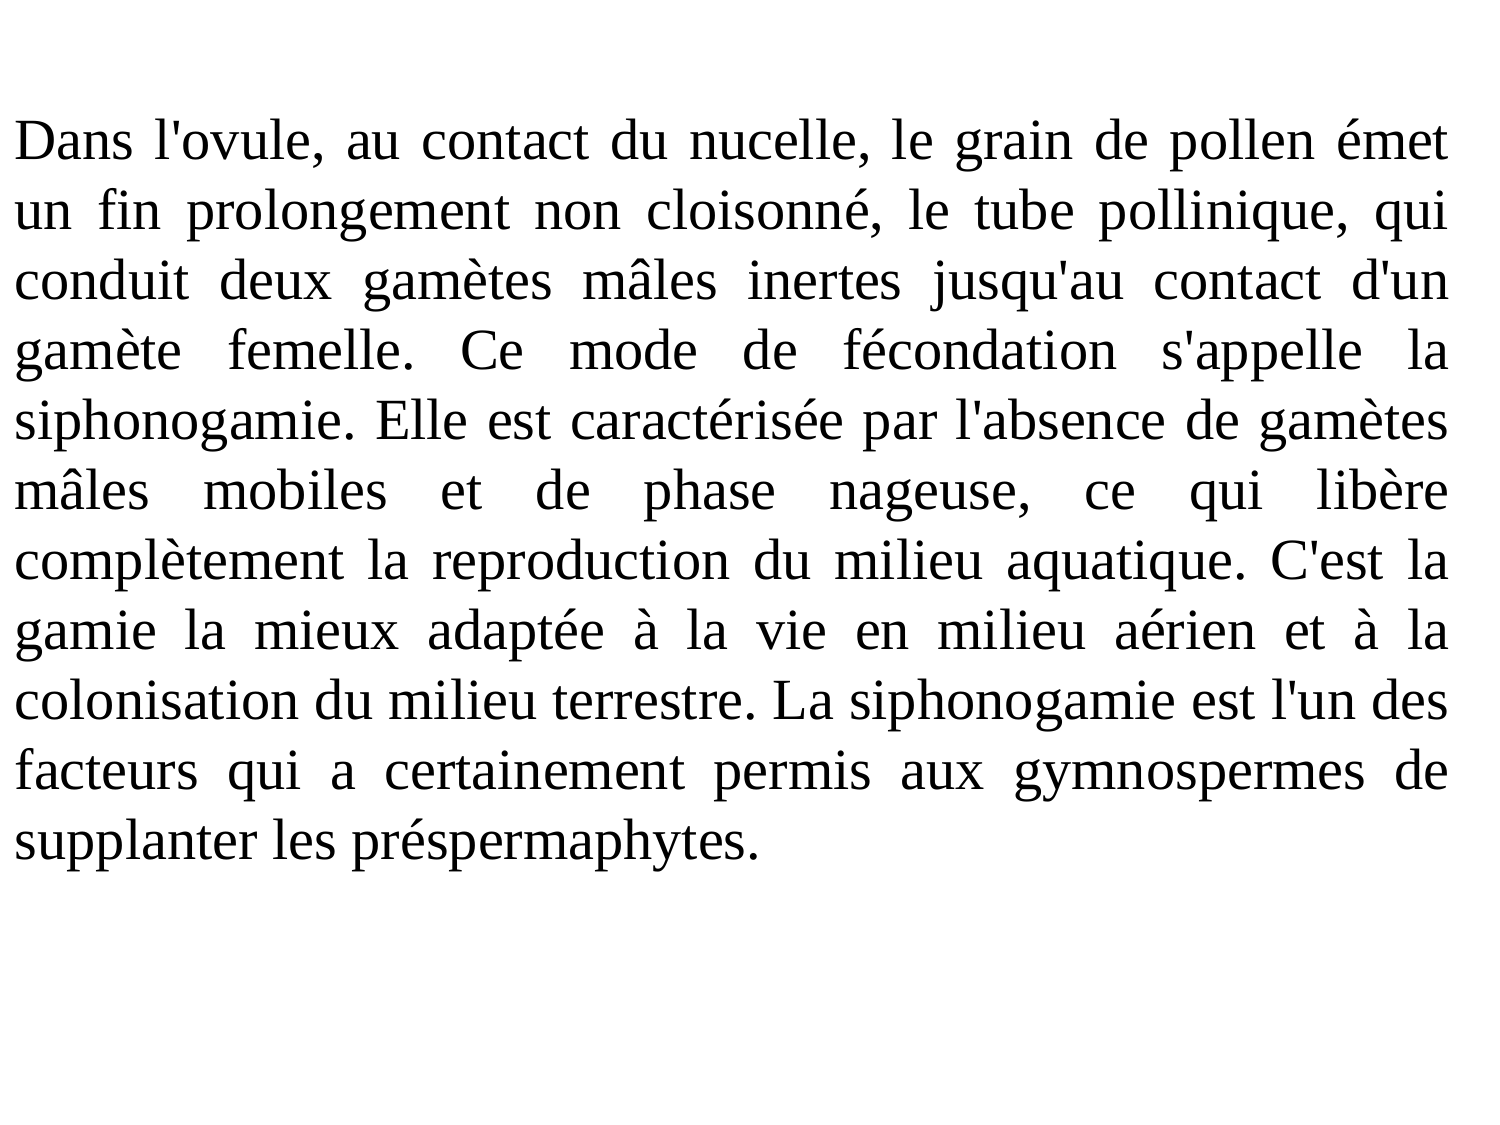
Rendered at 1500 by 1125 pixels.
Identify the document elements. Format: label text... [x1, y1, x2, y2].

text_box Dans l'ovule, au contact du nucelle, le grain de pollen émet un fin prolongement non cloisonné, le tube pollinique, qui conduit deux gamètes mâles inertes jusqu'au contact d'un gamète femelle. Ce mode de fécondation s'appelle la siphonogamie. Elle est caractérisée par l'absence de gamètes mâles mobiles et de phase nageuse, ce qui libère complètement la reproduction du milieu aquatique. C'est la gamie la mieux adaptée à la vie en milieu aérien et à la colonisation du milieu terrestre. La siphonogamie est l'un des facteurs qui a certainement permis aux gymnospermes de supplanter les préspermaphytes. [0, 93, 1465, 879]
